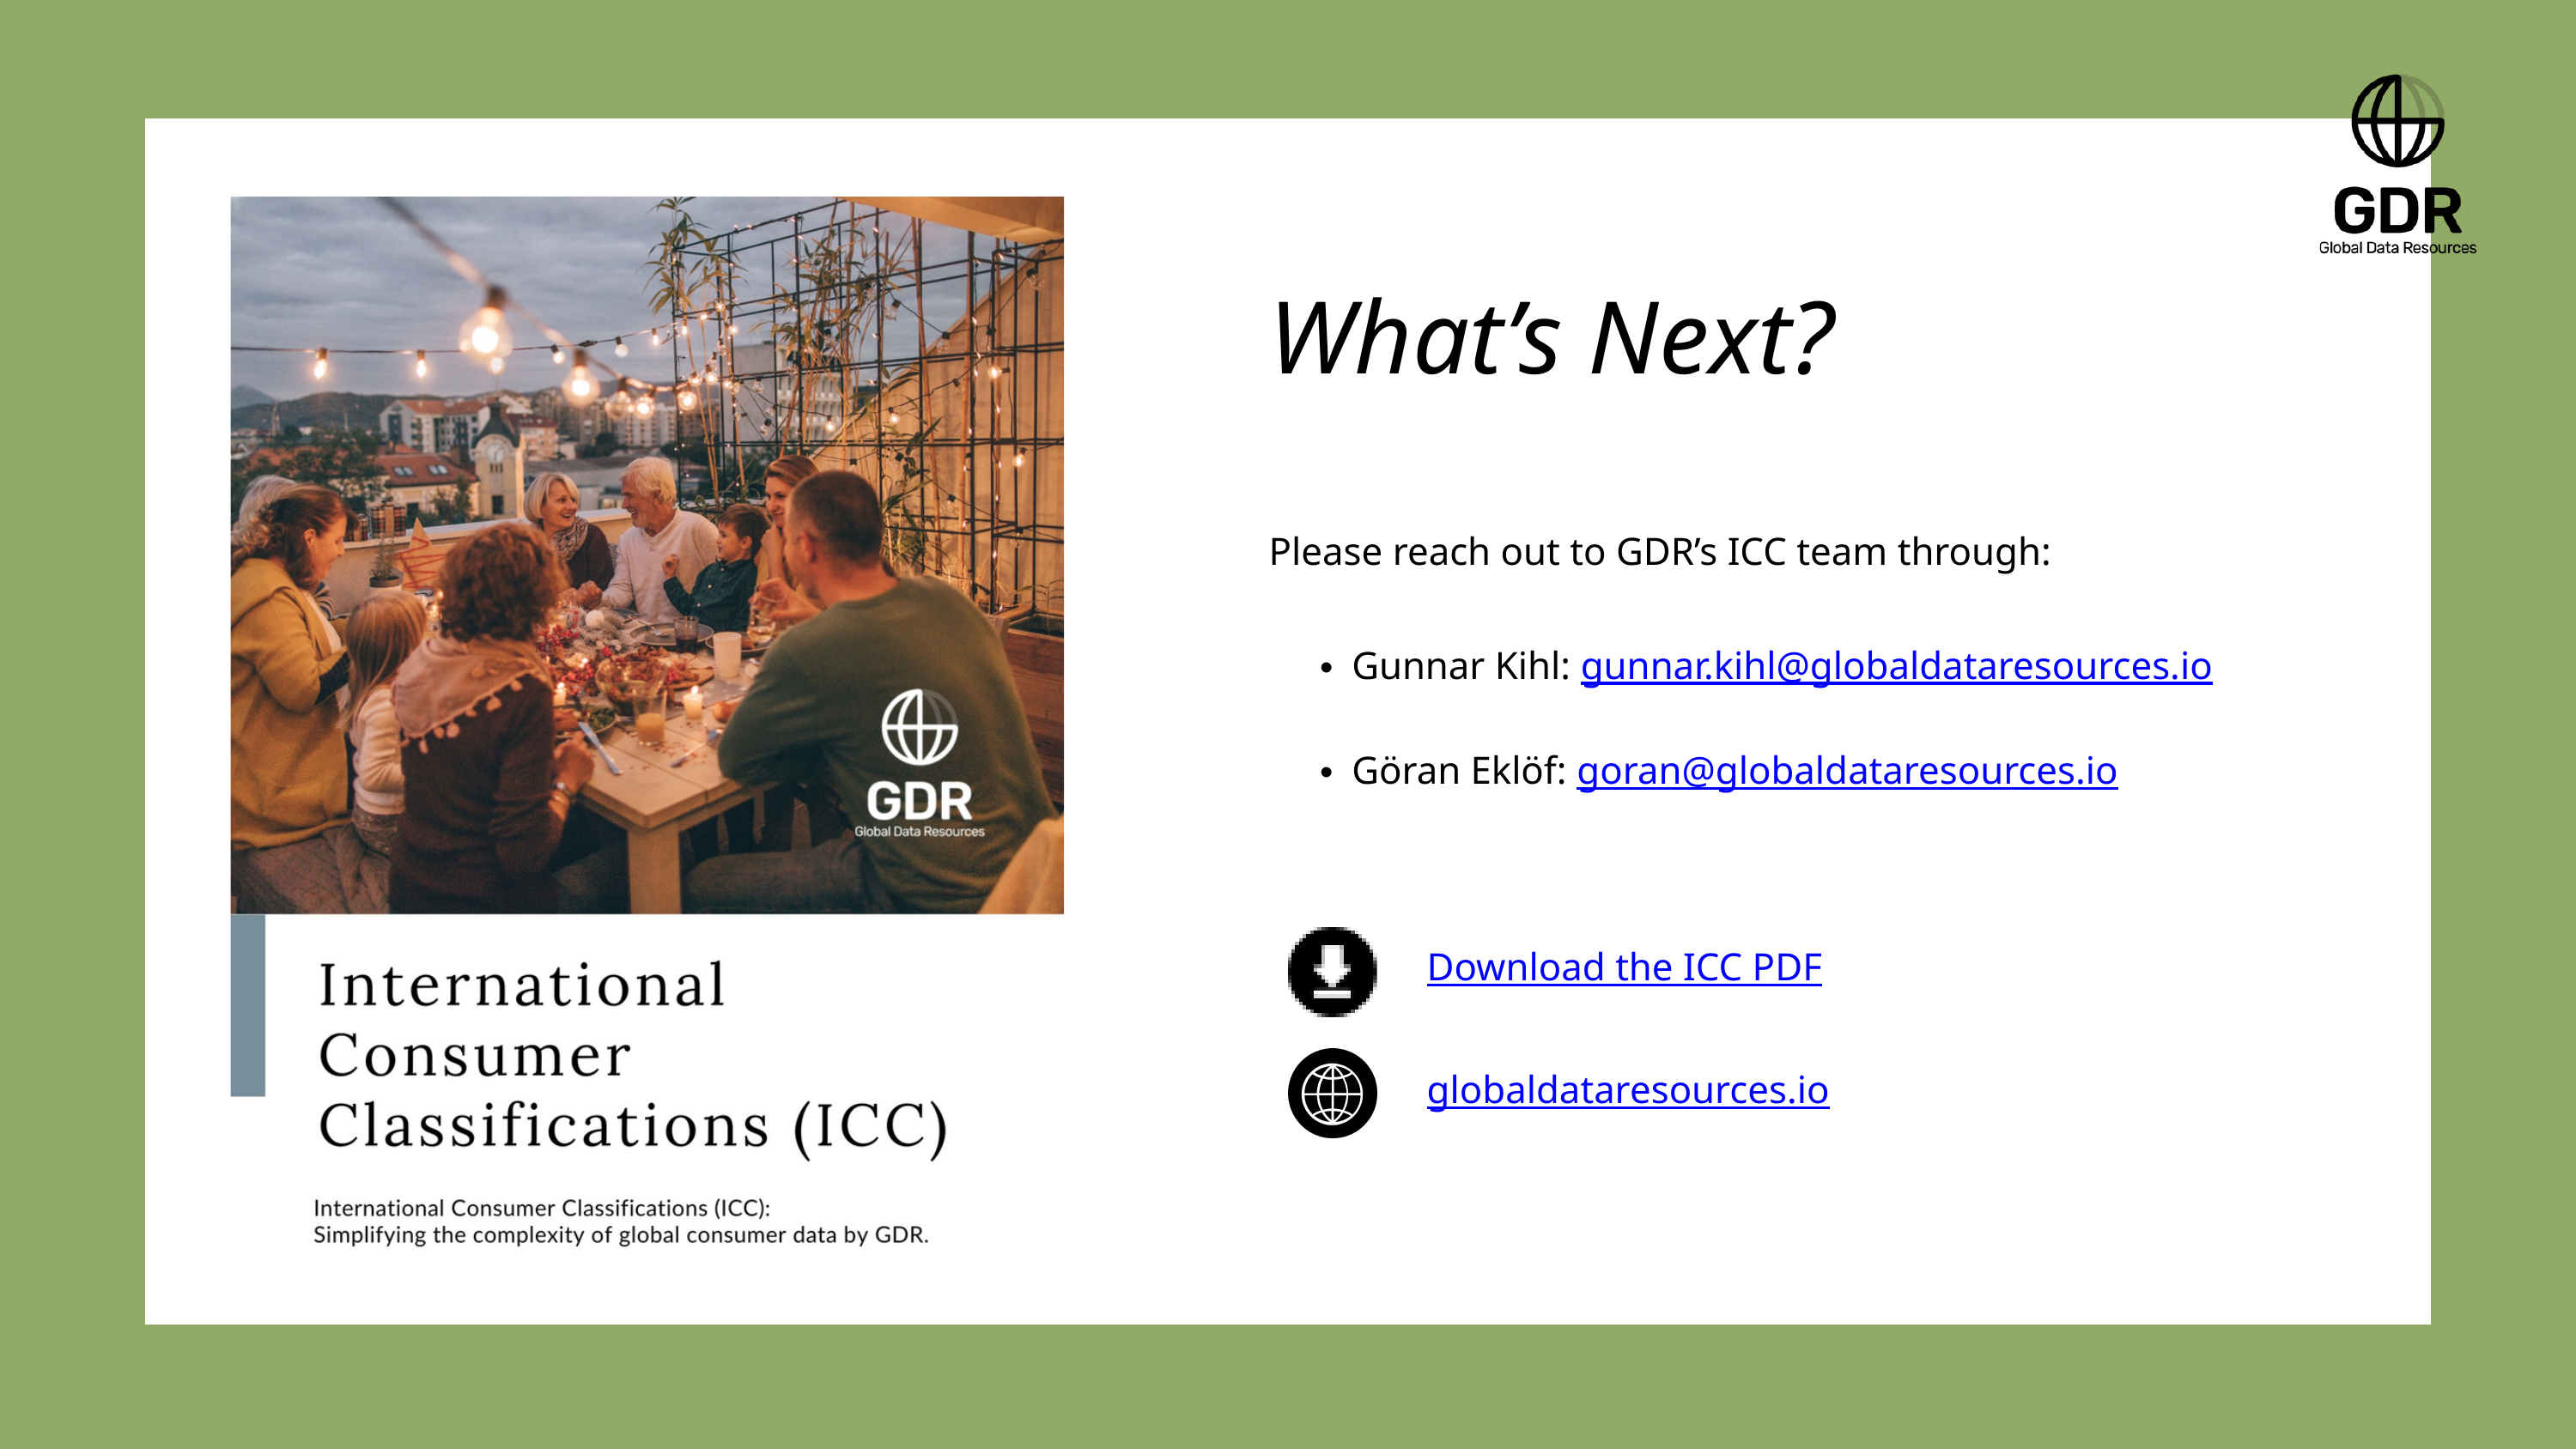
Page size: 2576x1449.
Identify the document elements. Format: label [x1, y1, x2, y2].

text_box [144, 118, 2432, 1325]
text_box [1287, 1048, 2141, 1138]
text_box [2290, 58, 2506, 275]
text_box [1287, 927, 2141, 1017]
